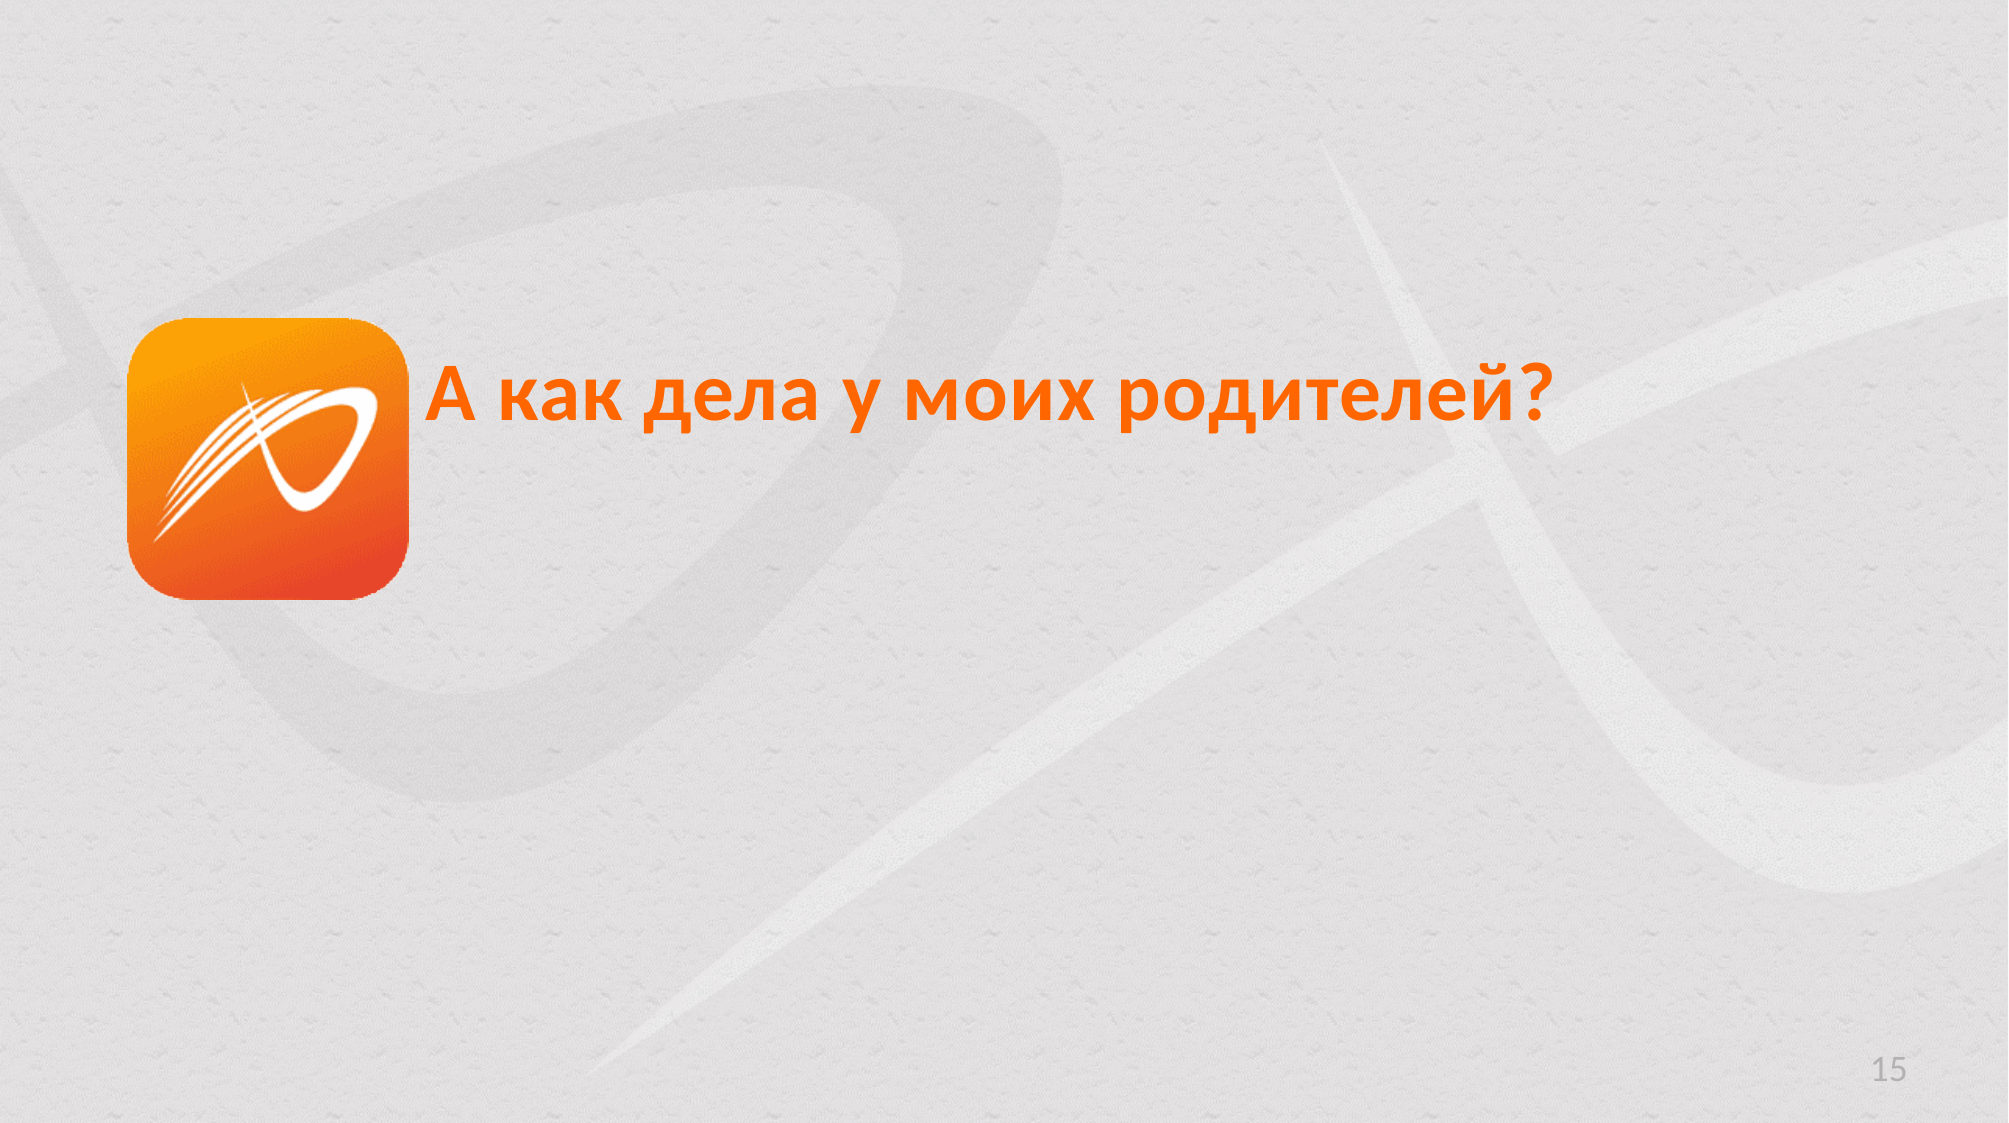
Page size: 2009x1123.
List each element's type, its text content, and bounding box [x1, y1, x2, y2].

slide_number 15 [1446, 1044, 1908, 1101]
text_box А как дела у моих родителей? [423, 355, 1670, 437]
picture [0, 0, 2009, 1123]
